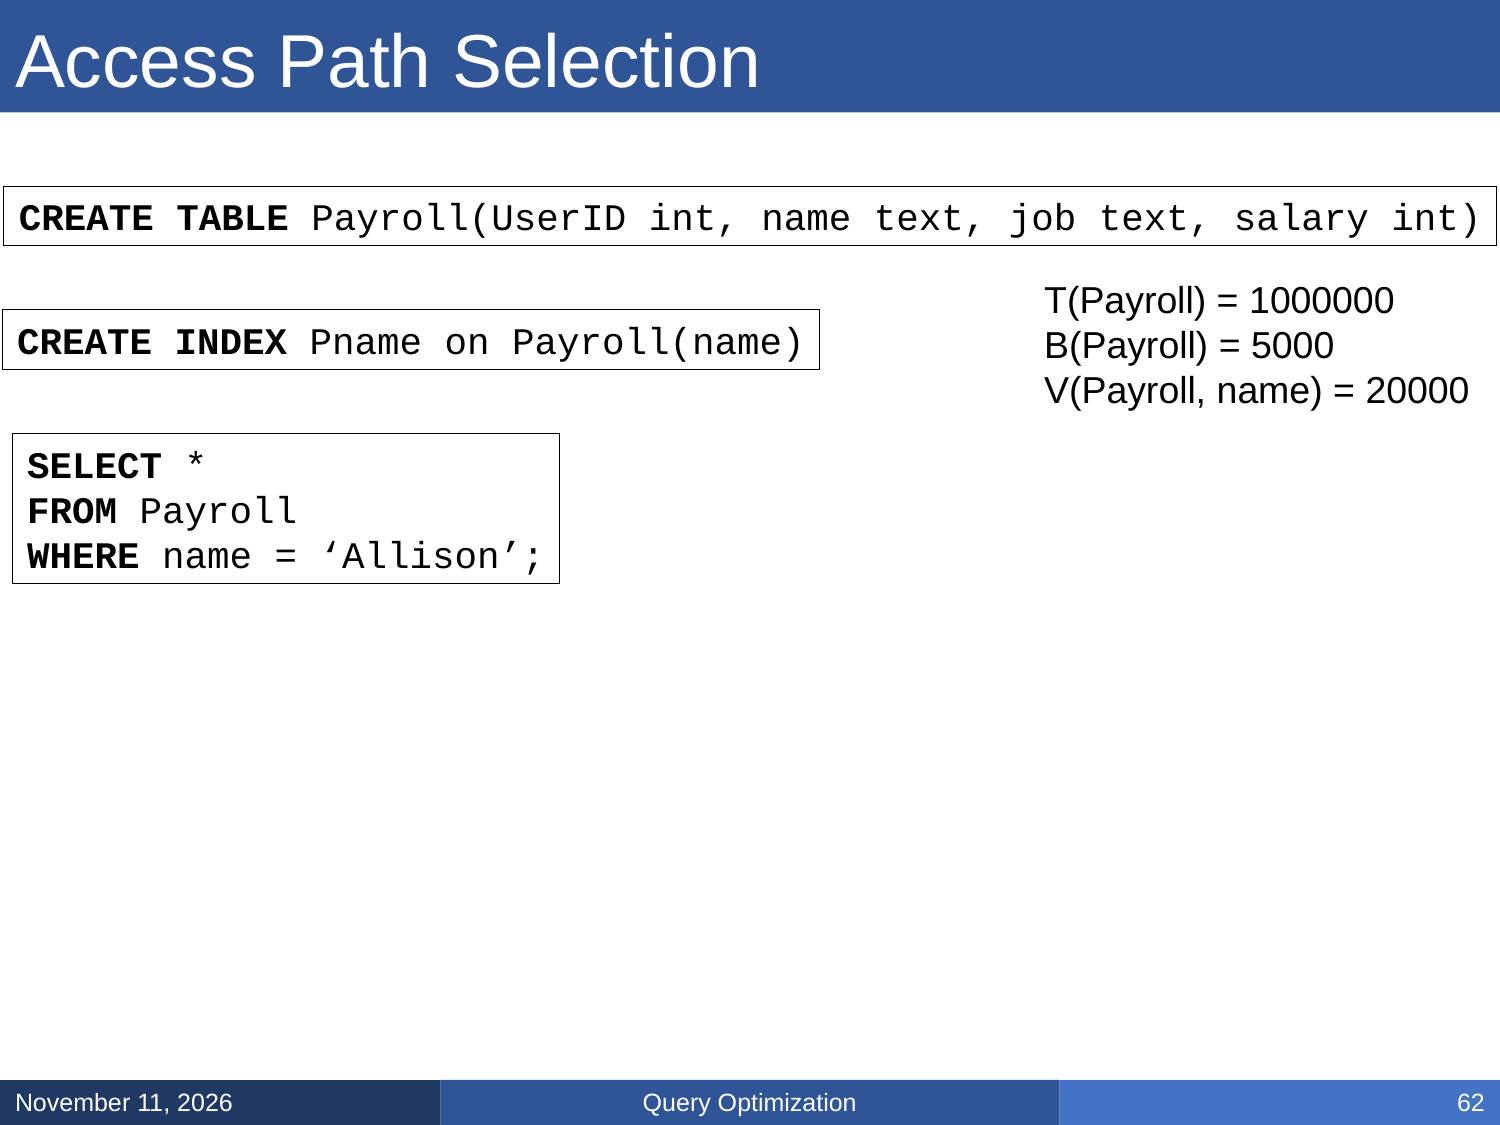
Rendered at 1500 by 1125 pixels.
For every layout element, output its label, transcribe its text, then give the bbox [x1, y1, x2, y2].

footer Query Optimization [496, 1079, 1004, 1125]
slide_number 62 [1162, 1079, 1500, 1125]
text_box CREATE TABLE Payroll(UserID int, name text, job text, salary int) [3, 186, 1497, 246]
text_box SELECT * FROM Payroll WHERE name = ‘Allison’; [12, 433, 560, 584]
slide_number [0, 1079, 338, 1125]
title Access Path Selection [0, 0, 1500, 112]
text_box CREATE INDEX Pname on Payroll(name) [2, 309, 820, 370]
text_box T(Payroll) = 1000000 B(Payroll) = 5000 V(Payroll, name) = 20000 [1029, 269, 1485, 419]
